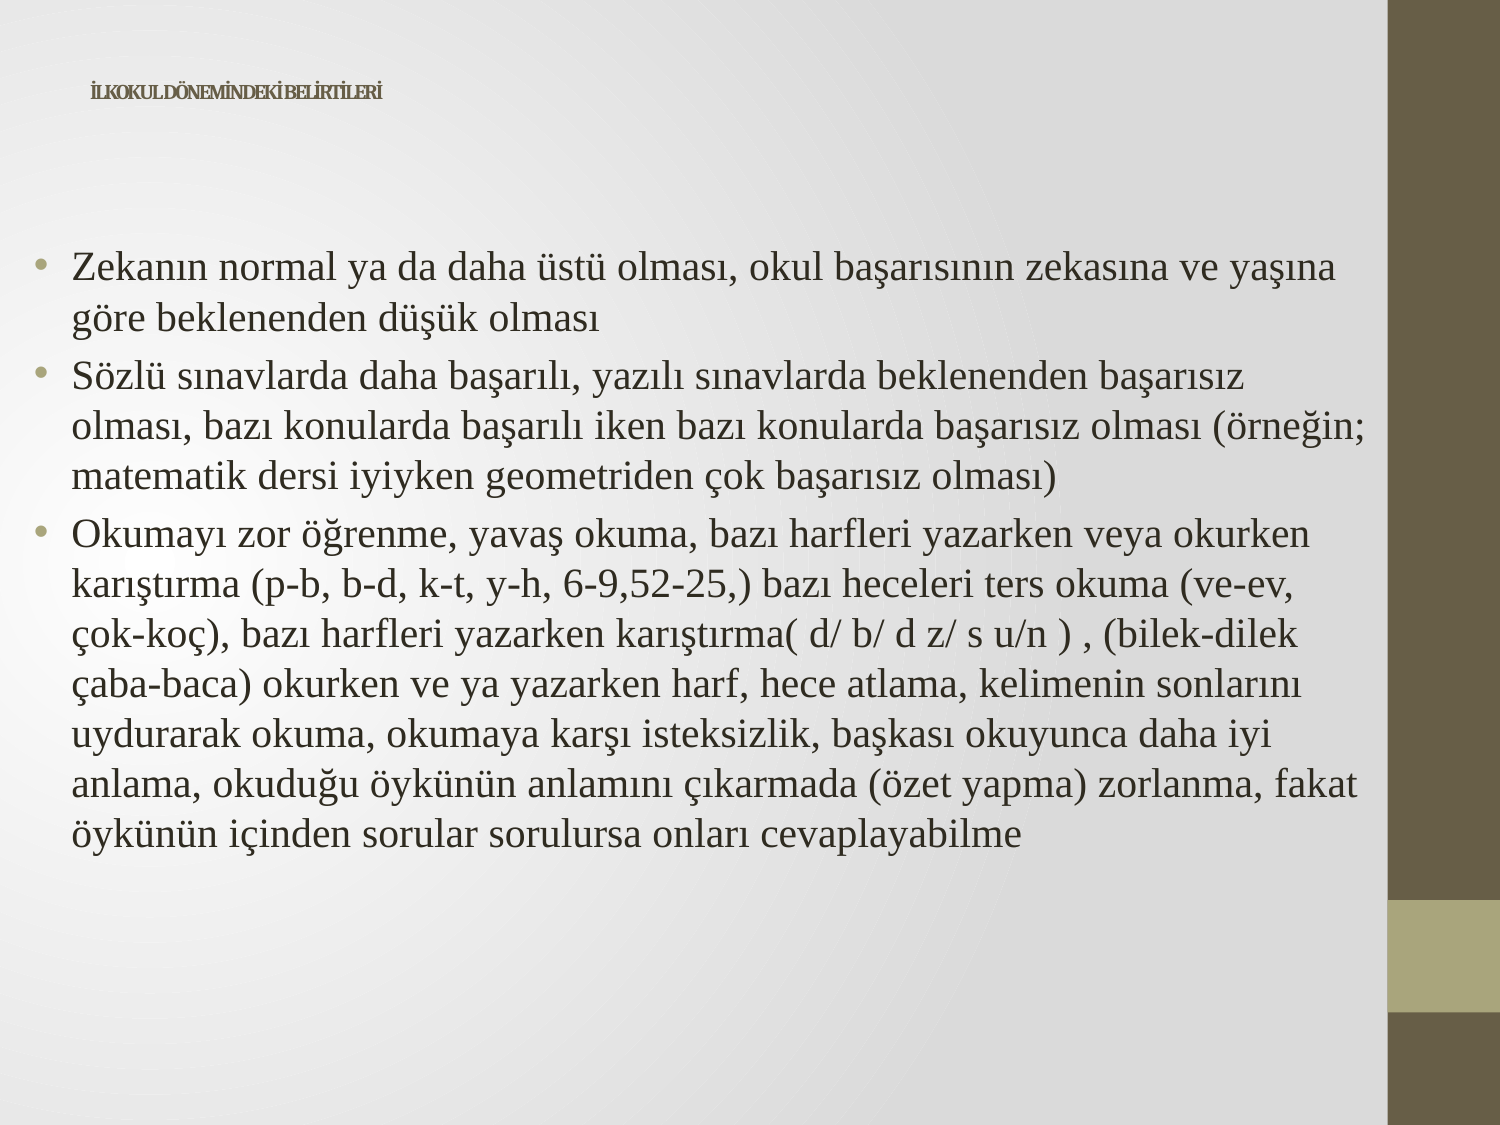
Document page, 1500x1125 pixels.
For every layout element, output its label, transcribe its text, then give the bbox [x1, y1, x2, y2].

title İLKOKUL DÖNEMİNDEKİ BELİRTİLERİ [75, 45, 1425, 138]
list Zekanın normal ya da daha üstü olması, okul başarısının zekasına ve yaşına göre beklenenden düşük olması Sözlü sınavlarda daha başarılı, yazılı sınavlarda beklenenden başarısız olması, bazı konularda başarılı iken bazı konularda başarısız olması (örneğin; matematik dersi iyiyken geometriden çok başarısız olması) Okumayı zor öğrenme, yavaş okuma, bazı harfleri yazarken veya okurken karıştırma (p-b, b-d, k-t, y-h, 6-9,52-25,) bazı heceleri ters okuma (ve-ev, çok-koç), bazı harfleri yazarken karıştırma( d/ b/ d z/ s u/n ) , (bilek-dilek çaba-baca) okurken ve ya yazarken harf, hece atlama, kelimenin sonlarını uydurarak okuma, okumaya karşı isteksizlik, başkası okuyunca daha iyi anlama, okuduğu öykünün anlamını çıkarmada (özet yapma) zorlanma, fakat öykünün içinden sorular sorulursa onları cevaplayabilme [0, 231, 1388, 1071]
